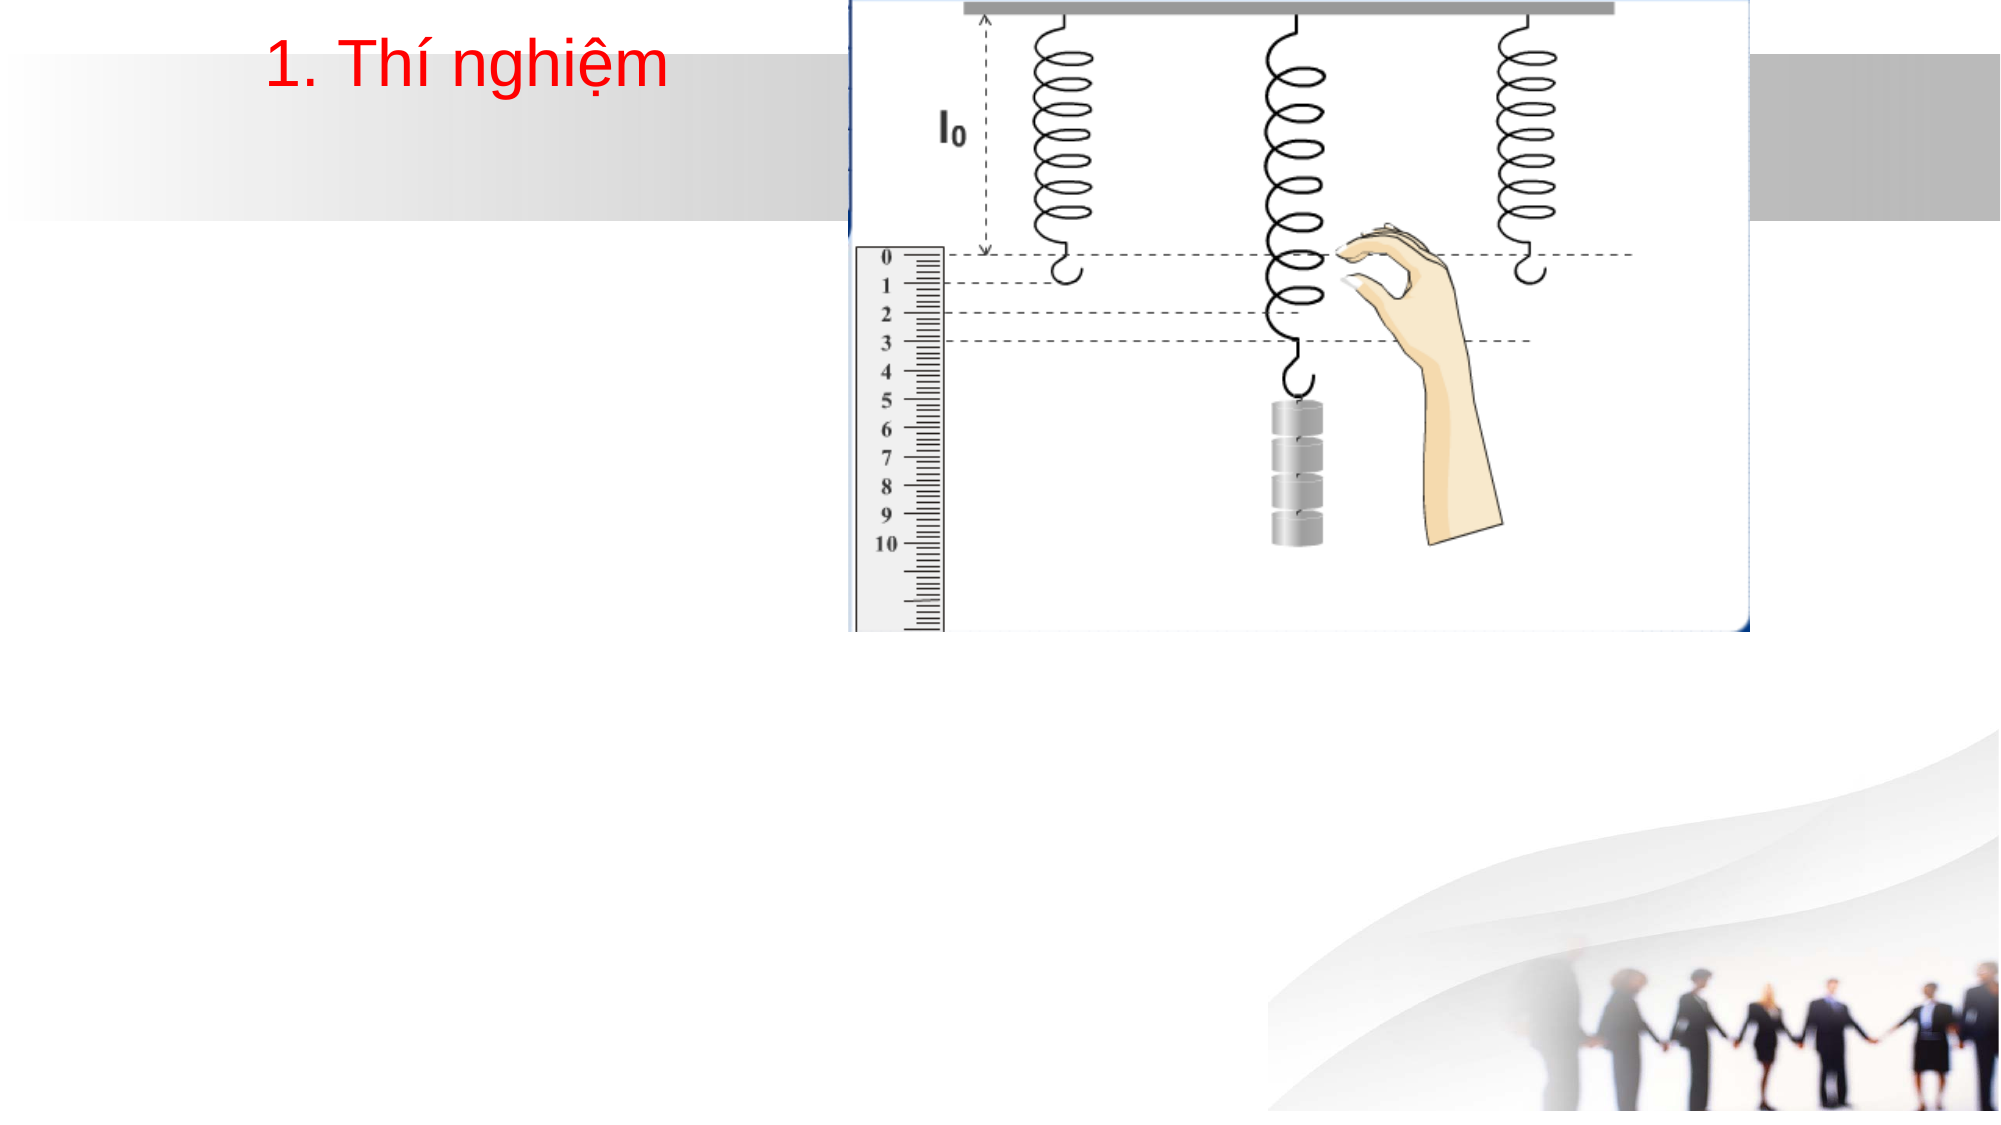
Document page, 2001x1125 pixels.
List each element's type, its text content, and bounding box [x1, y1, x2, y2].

picture [1268, 728, 1999, 1111]
picture [848, 0, 1750, 632]
text_box 1. Thí nghiệm [249, 12, 848, 108]
